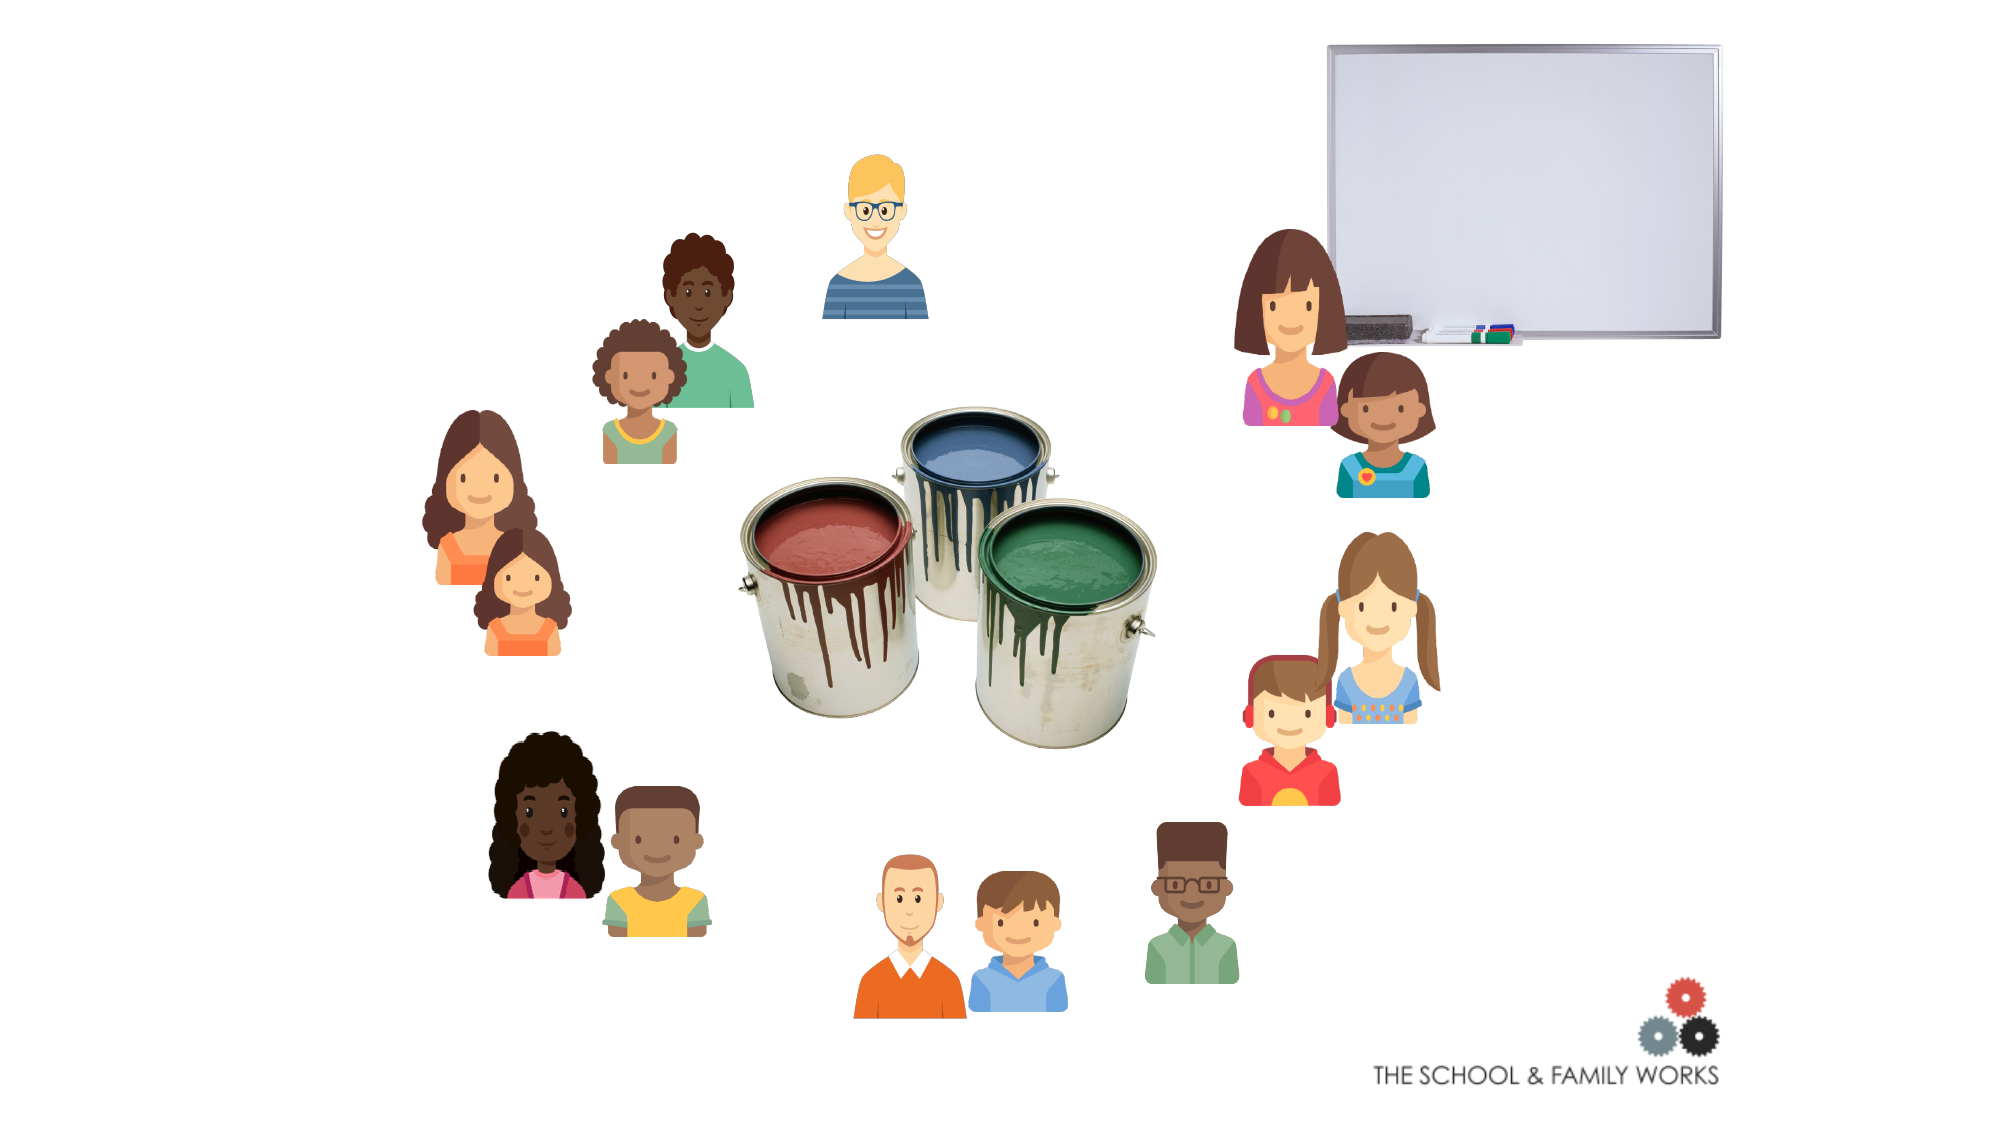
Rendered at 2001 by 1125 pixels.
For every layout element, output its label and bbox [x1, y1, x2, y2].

picture [1215, 36, 1730, 498]
picture [1360, 968, 1726, 1092]
picture [853, 849, 1089, 1023]
picture [1214, 532, 1445, 806]
picture [410, 410, 583, 656]
picture [486, 730, 732, 937]
picture [818, 146, 932, 320]
picture [1122, 822, 1262, 984]
picture [580, 229, 1163, 754]
